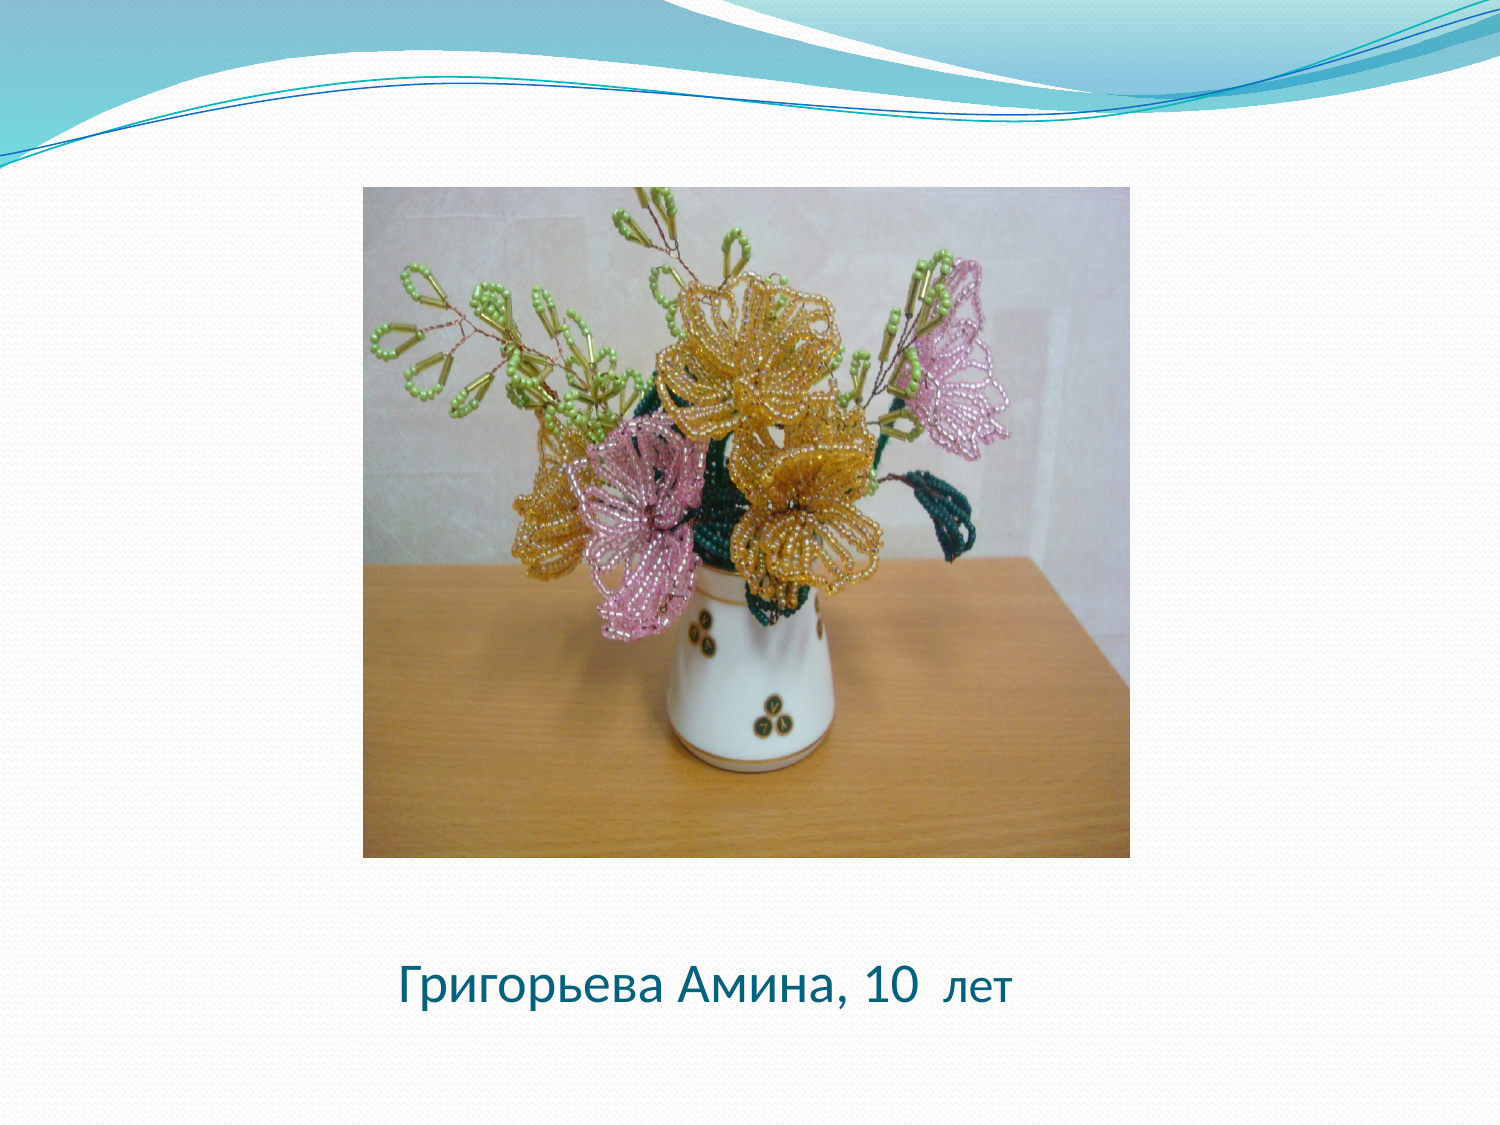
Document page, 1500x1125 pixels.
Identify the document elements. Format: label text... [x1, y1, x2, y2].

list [362, 187, 1130, 858]
title Григорьева Амина, 10 лет [253, 857, 1081, 1024]
